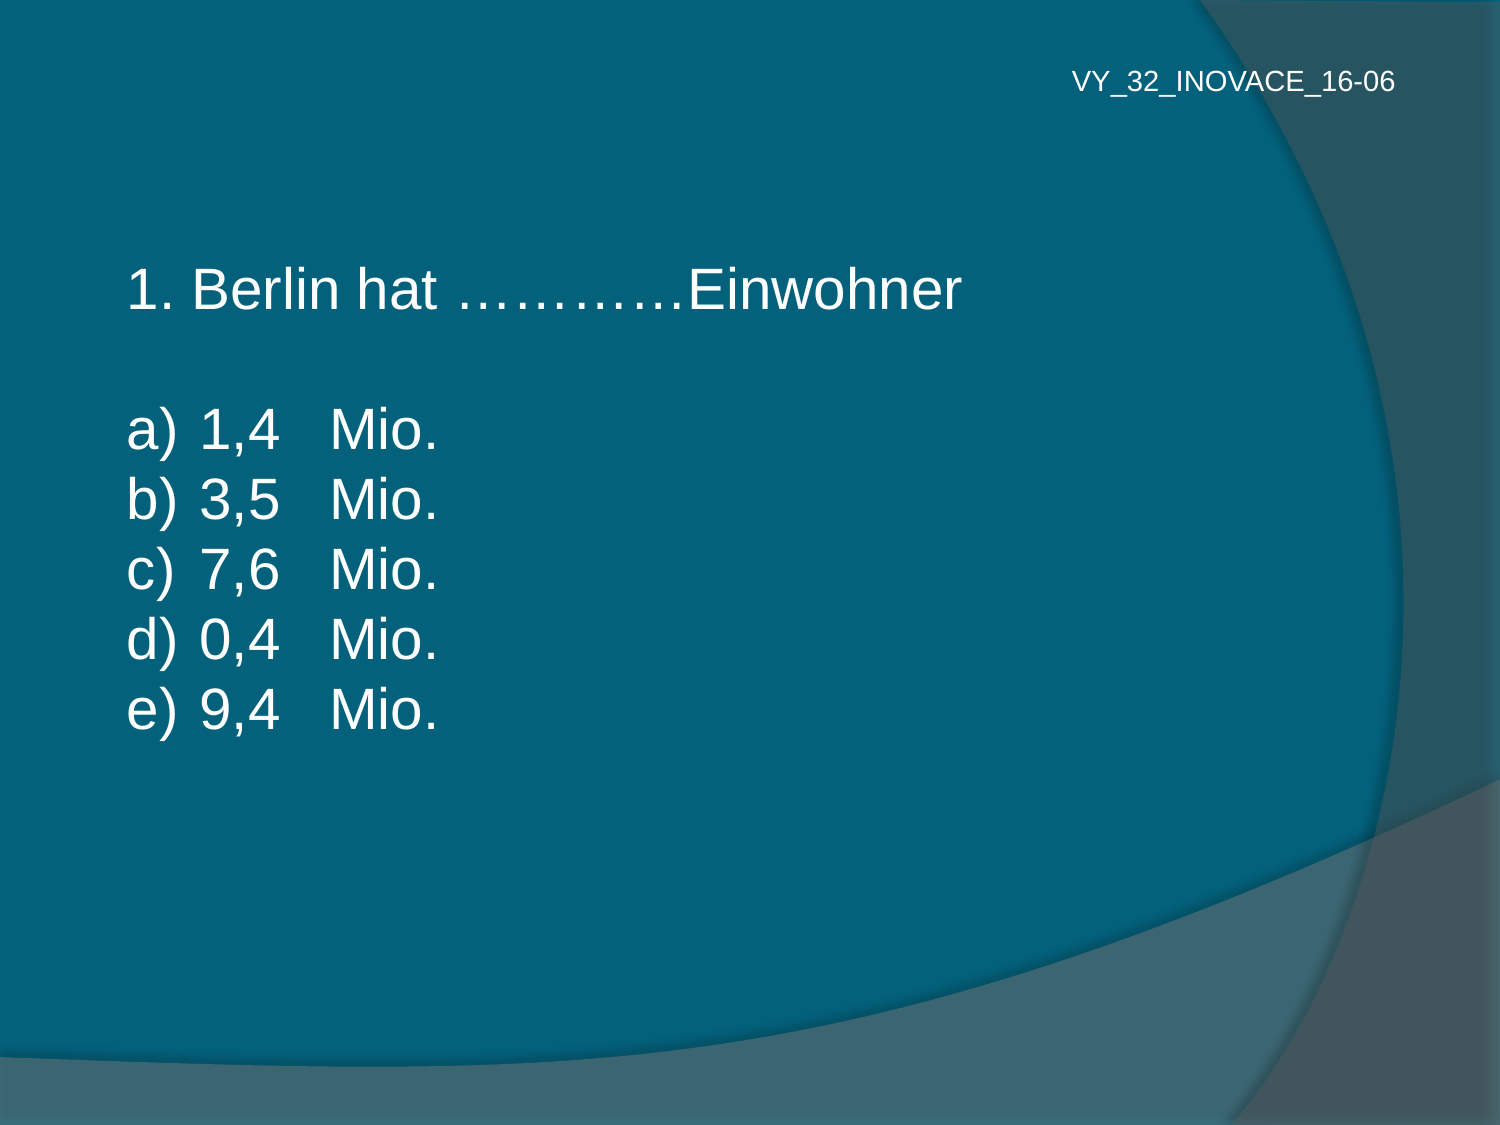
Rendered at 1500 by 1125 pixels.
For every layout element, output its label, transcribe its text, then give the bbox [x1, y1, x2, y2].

text_box 1. Berlin hat …………Einwohner 1,4 Mio. 3,5 Mio. 7,6 Mio. 0,4 Mio. 9,4 Mio. [112, 243, 1341, 749]
text_box VY_32_INOVACE_16-06 [1057, 54, 1412, 105]
